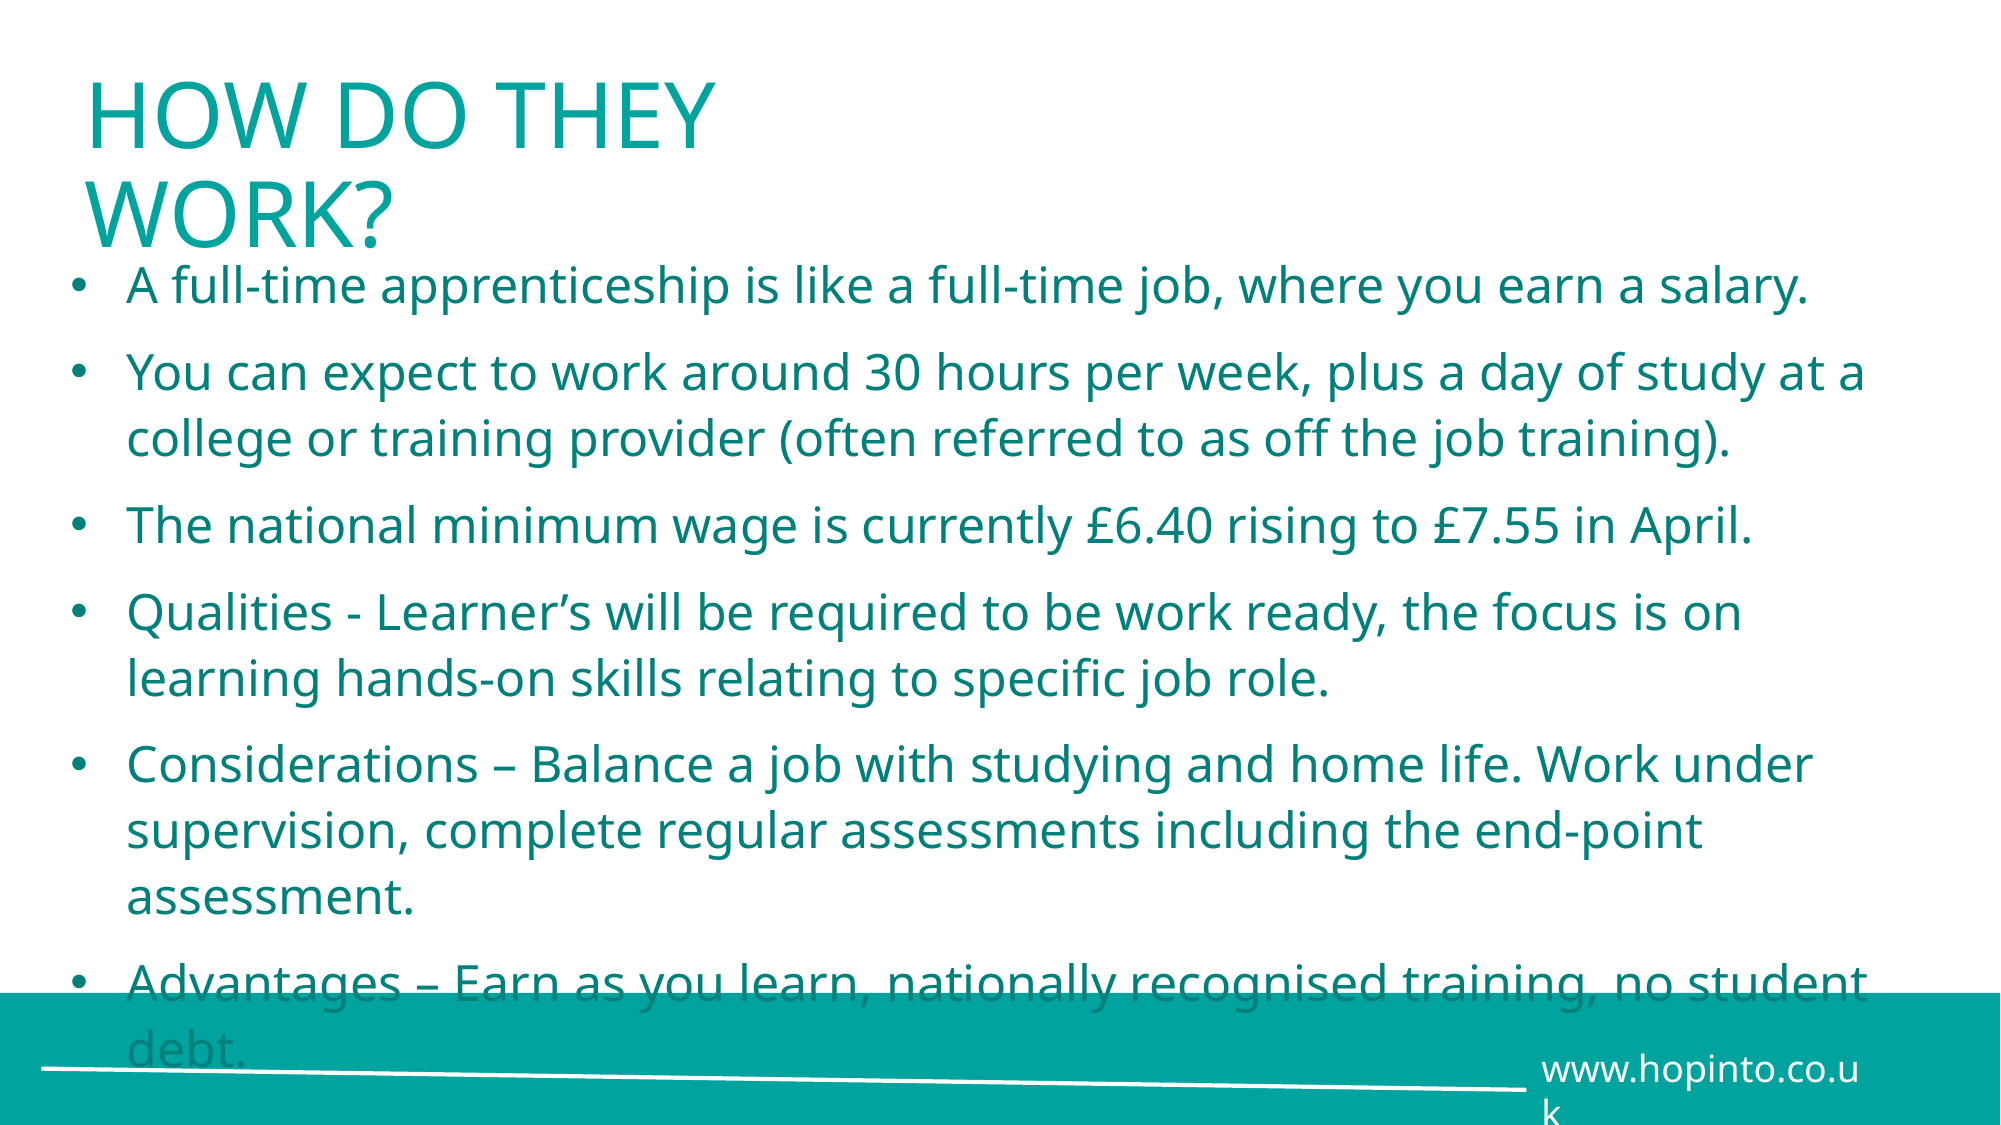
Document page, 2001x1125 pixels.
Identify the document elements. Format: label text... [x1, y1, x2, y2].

title HOW DO THEY WORK? [69, 59, 968, 240]
text_box A full-time apprenticeship is like a full-time job, where you earn a salary. You can expect to work around 30 hours per week, plus a day of study at a college or training provider (often referred to as off the job training). The national minimum wage is currently £6.40 rising to £7.55 in April. Qualities - Learner’s will be required to be work ready, the focus is on learning hands-on skills relating to specific job role. Considerations – Balance a job with studying and home life. Work under supervision, complete regular assessments including the end-point assessment. Advantages – Earn as you learn, nationally recognised training, no student debt. [55, 240, 1945, 1085]
